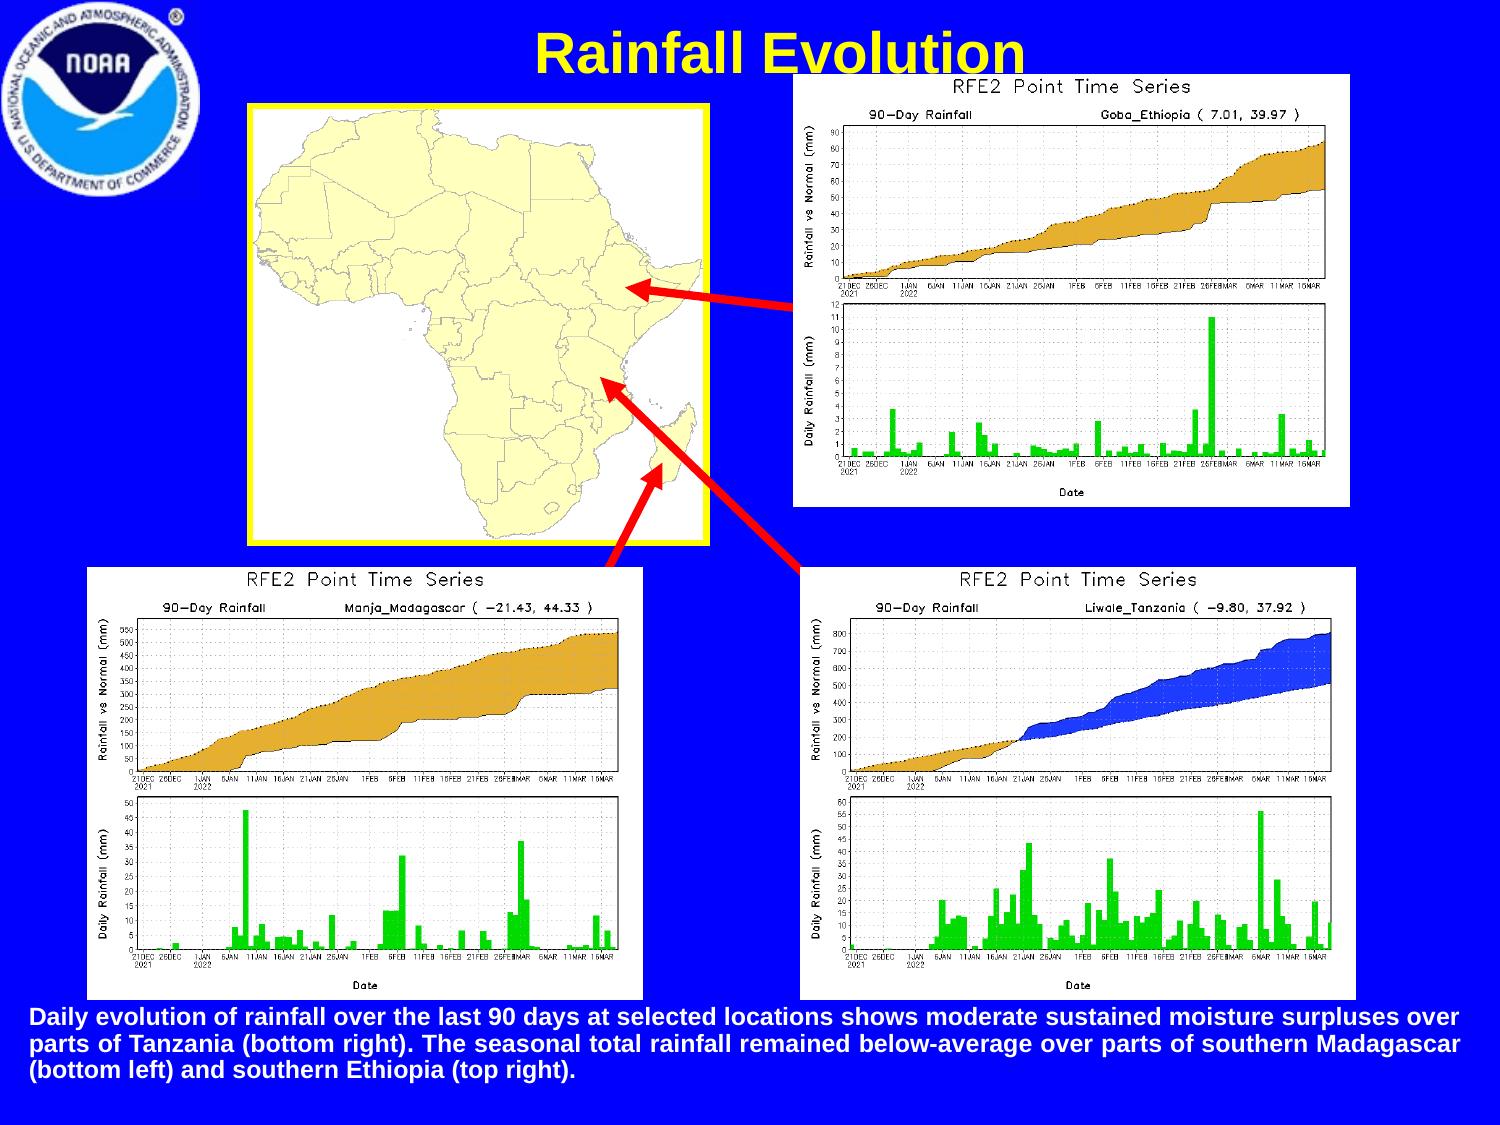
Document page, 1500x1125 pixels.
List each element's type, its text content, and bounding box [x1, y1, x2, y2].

picture [253, 108, 704, 541]
text_box Daily evolution of rainfall over the last 90 days at selected locations shows moderate sustained moisture surpluses over parts of Tanzania (bottom right). The seasonal total rainfall remained below-average over parts of southern Madagascar (bottom left) and southern Ethiopia (top right). [14, 996, 1479, 1092]
text_box Rainfall Evolution [287, 0, 1275, 100]
picture [87, 567, 644, 1001]
picture [799, 567, 1356, 1001]
picture [0, 0, 200, 200]
picture [793, 74, 1350, 508]
